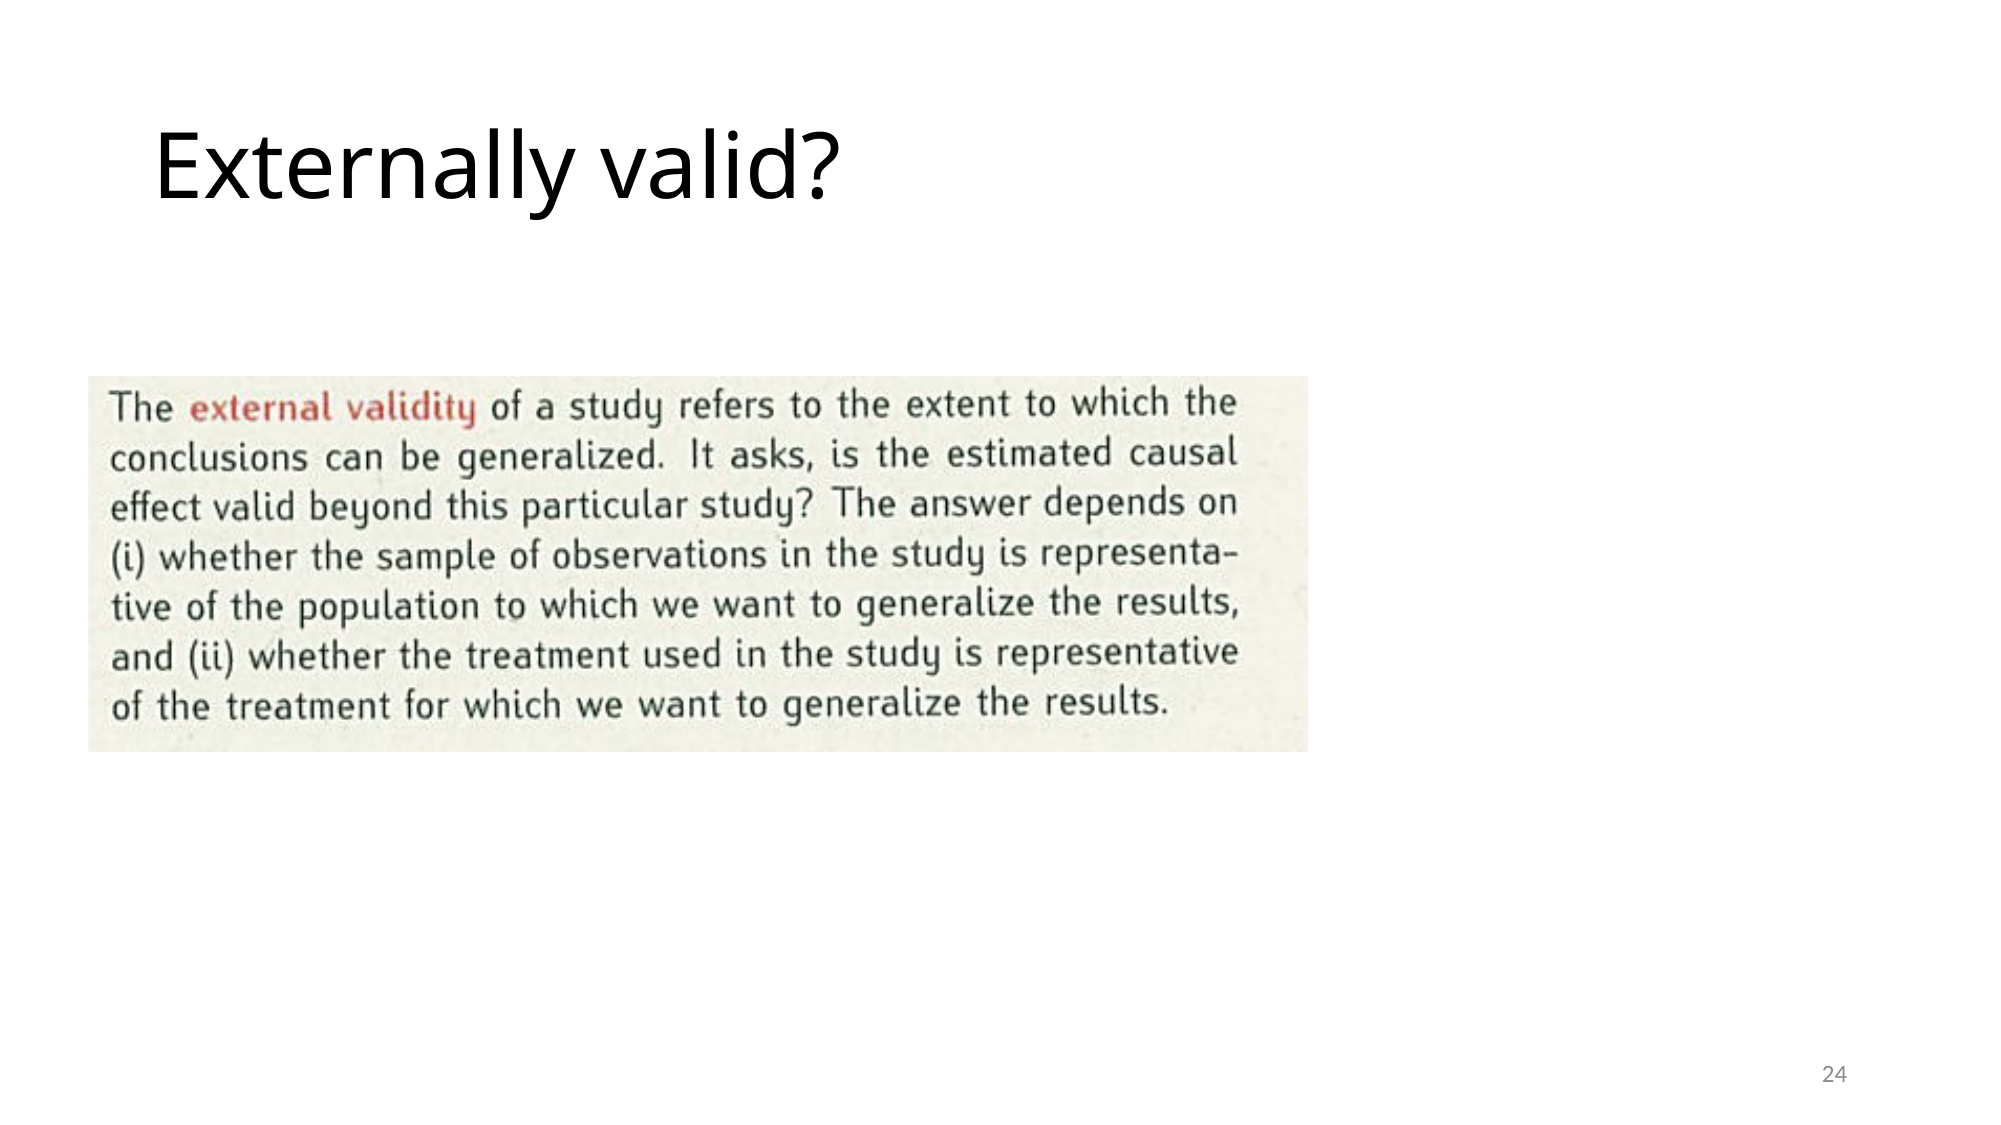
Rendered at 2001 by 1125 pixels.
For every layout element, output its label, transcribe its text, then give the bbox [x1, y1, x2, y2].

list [88, 376, 1309, 751]
slide_number 24 [1412, 1042, 1863, 1103]
title Externally valid? [137, 59, 1863, 278]
